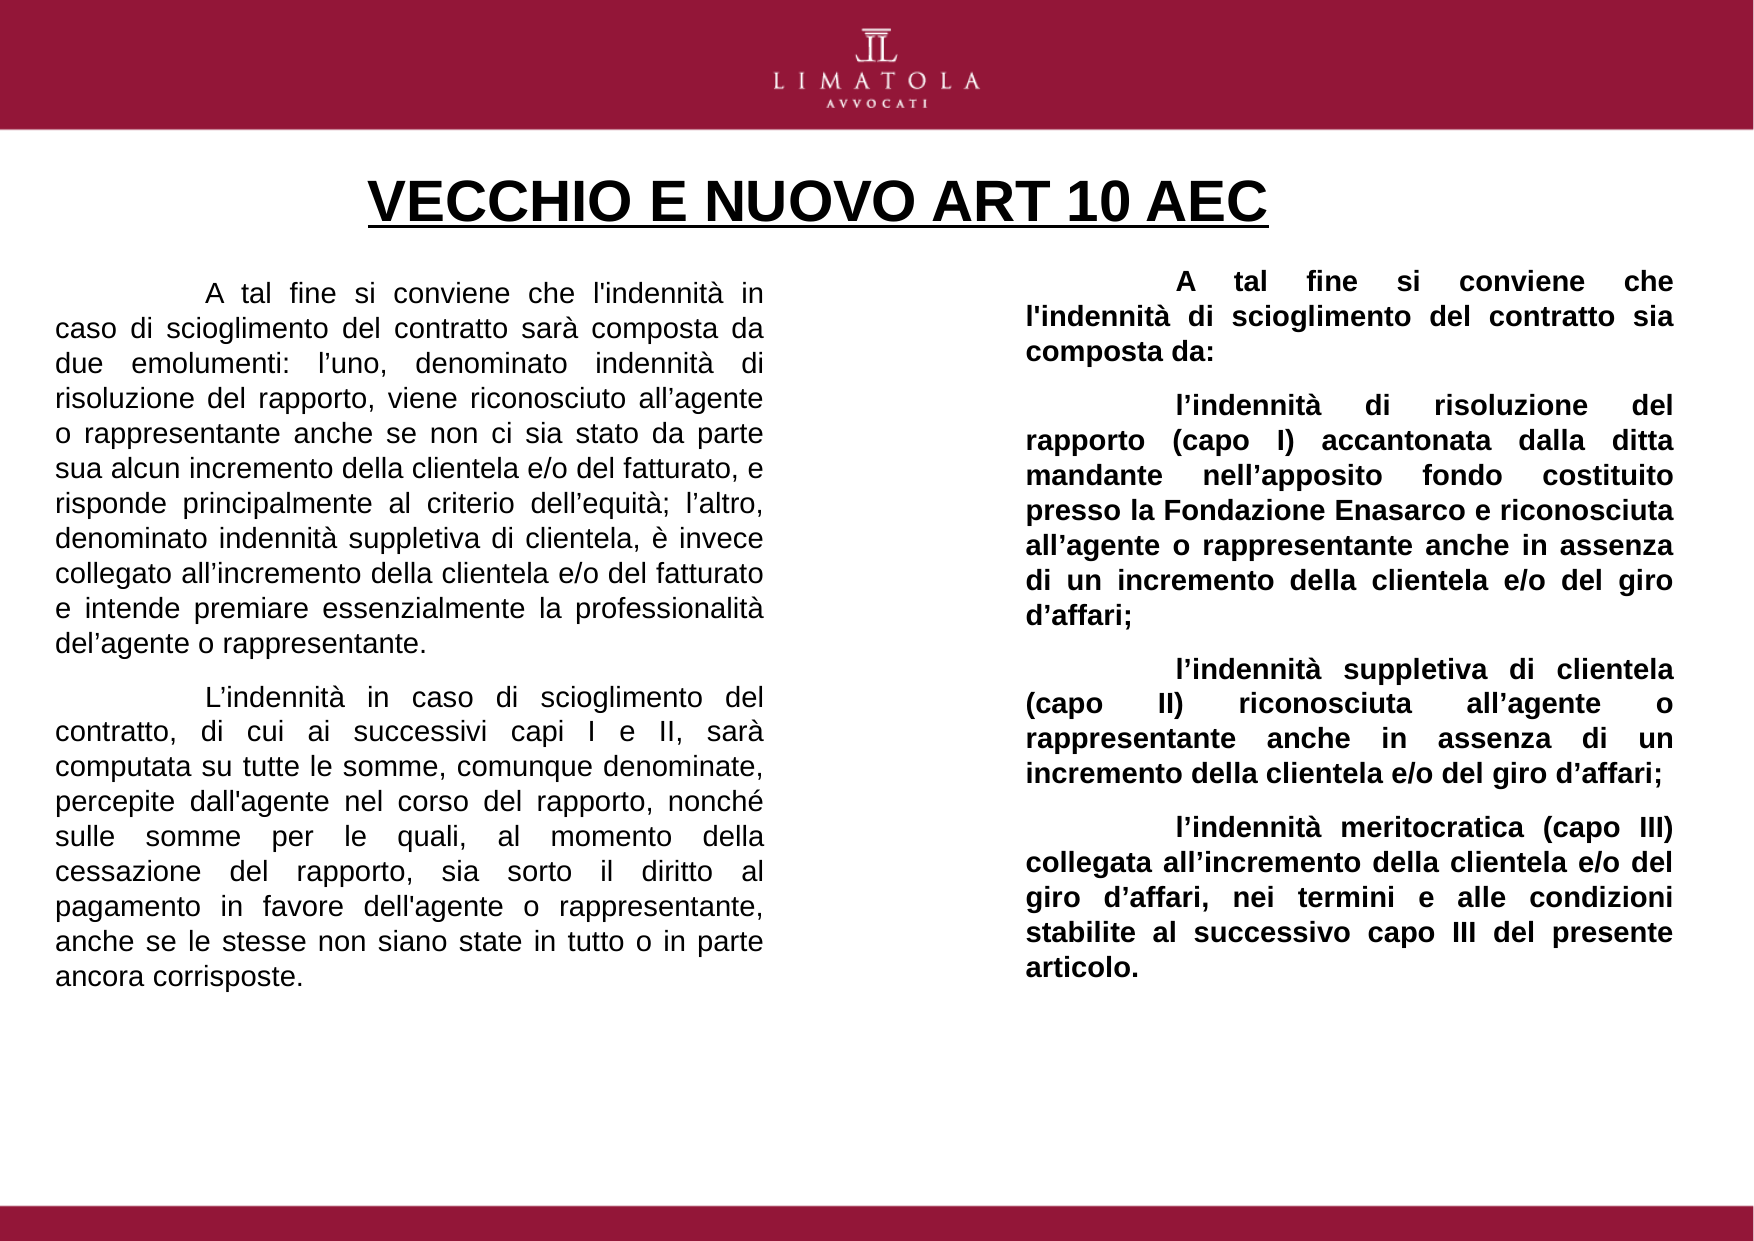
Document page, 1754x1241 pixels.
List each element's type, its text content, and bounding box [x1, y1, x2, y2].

title VECCHIO E NUOVO ART 10 AEC [73, 64, 1564, 193]
list A tal fine si conviene che l'indennità in caso di scioglimento del contratto sarà composta da due emolumenti: l’uno, denominato indennità di risoluzione del rapporto, viene riconosciuto all’agente o rappresentante anche se non ci sia stato da parte sua alcun incremento della clientela e/o del fatturato, e risponde principalmente al criterio dell’equità; l’altro, denominato indennità suppletiva di clientela, è invece collegato all’incremento della clientela e/o del fatturato e intende premiare essenzialmente la professionalità del’agente o rappresentante. L’indennità in caso di scioglimento del contratto, di cui ai successivi capi I e II, sarà computata su tutte le somme, comunque denominate, percepite dall'agente nel corso del rapporto, nonché sulle somme per le quali, al momento della cessazione del rapporto, sia sorto il diritto al pagamento in favore dell'agente o rappresentante, anche se le stesse non siano state in tutto o in parte ancora corrisposte. [37, 265, 783, 1070]
picture [0, 0, 1754, 1241]
list A tal fine si conviene che l'indennità di scioglimento del contratto sia composta da: l’indennità di risoluzione del rapporto (capo I) accantonata dalla ditta mandante nell’apposito fondo costituito presso la Fondazione Enasarco e riconosciuta all’agente o rappresentante anche in assenza di un incremento della clientela e/o del giro d’affari; l’indennità suppletiva di clientela (capo II) riconosciuta all’agente o rappresentante anche in assenza di un incremento della clientela e/o del giro d’affari; l’indennità meritocratica (capo III) collegata all’incremento della clientela e/o del giro d’affari, nei termini e alle condizioni stabilite al successivo capo III del presente articolo. [1008, 253, 1692, 1150]
